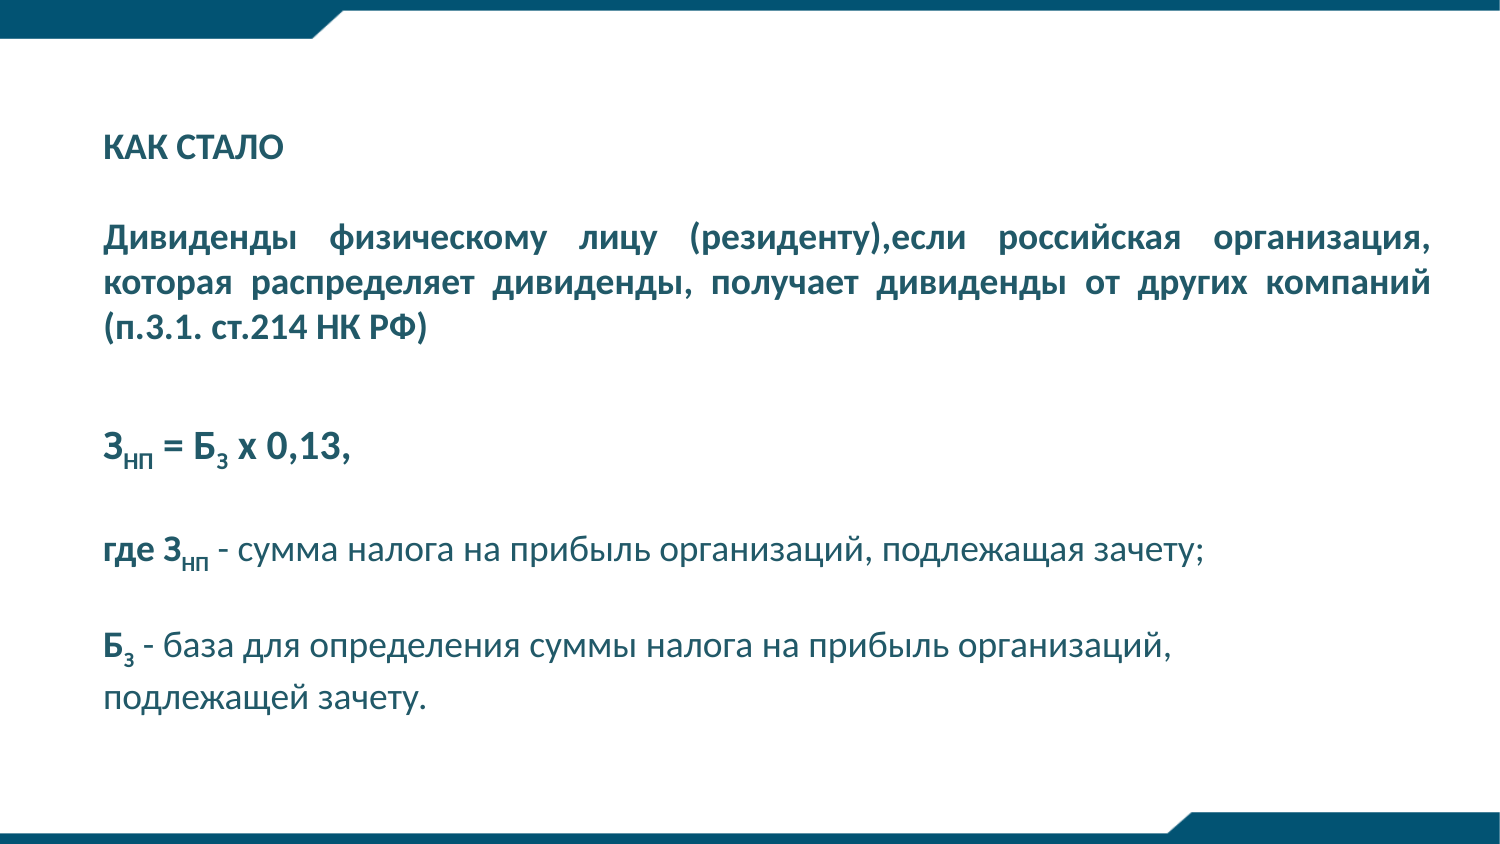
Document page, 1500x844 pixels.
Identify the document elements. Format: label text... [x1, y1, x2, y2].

text_box ЗНП = БЗ x 0,13, где ЗНП - сумма налога на прибыль организаций, подлежащая зачету; БЗ - база для определения суммы налога на прибыль организаций, подлежащей зачету. [88, 410, 1329, 724]
picture [0, 11, 1500, 833]
text_box КАК СТАЛО Дивиденды физическому лицу (резиденту),если российская организация, которая распределяет дивиденды, получает дивиденды от других компаний (п.3.1. ст.214 НК РФ) [88, 114, 1447, 355]
